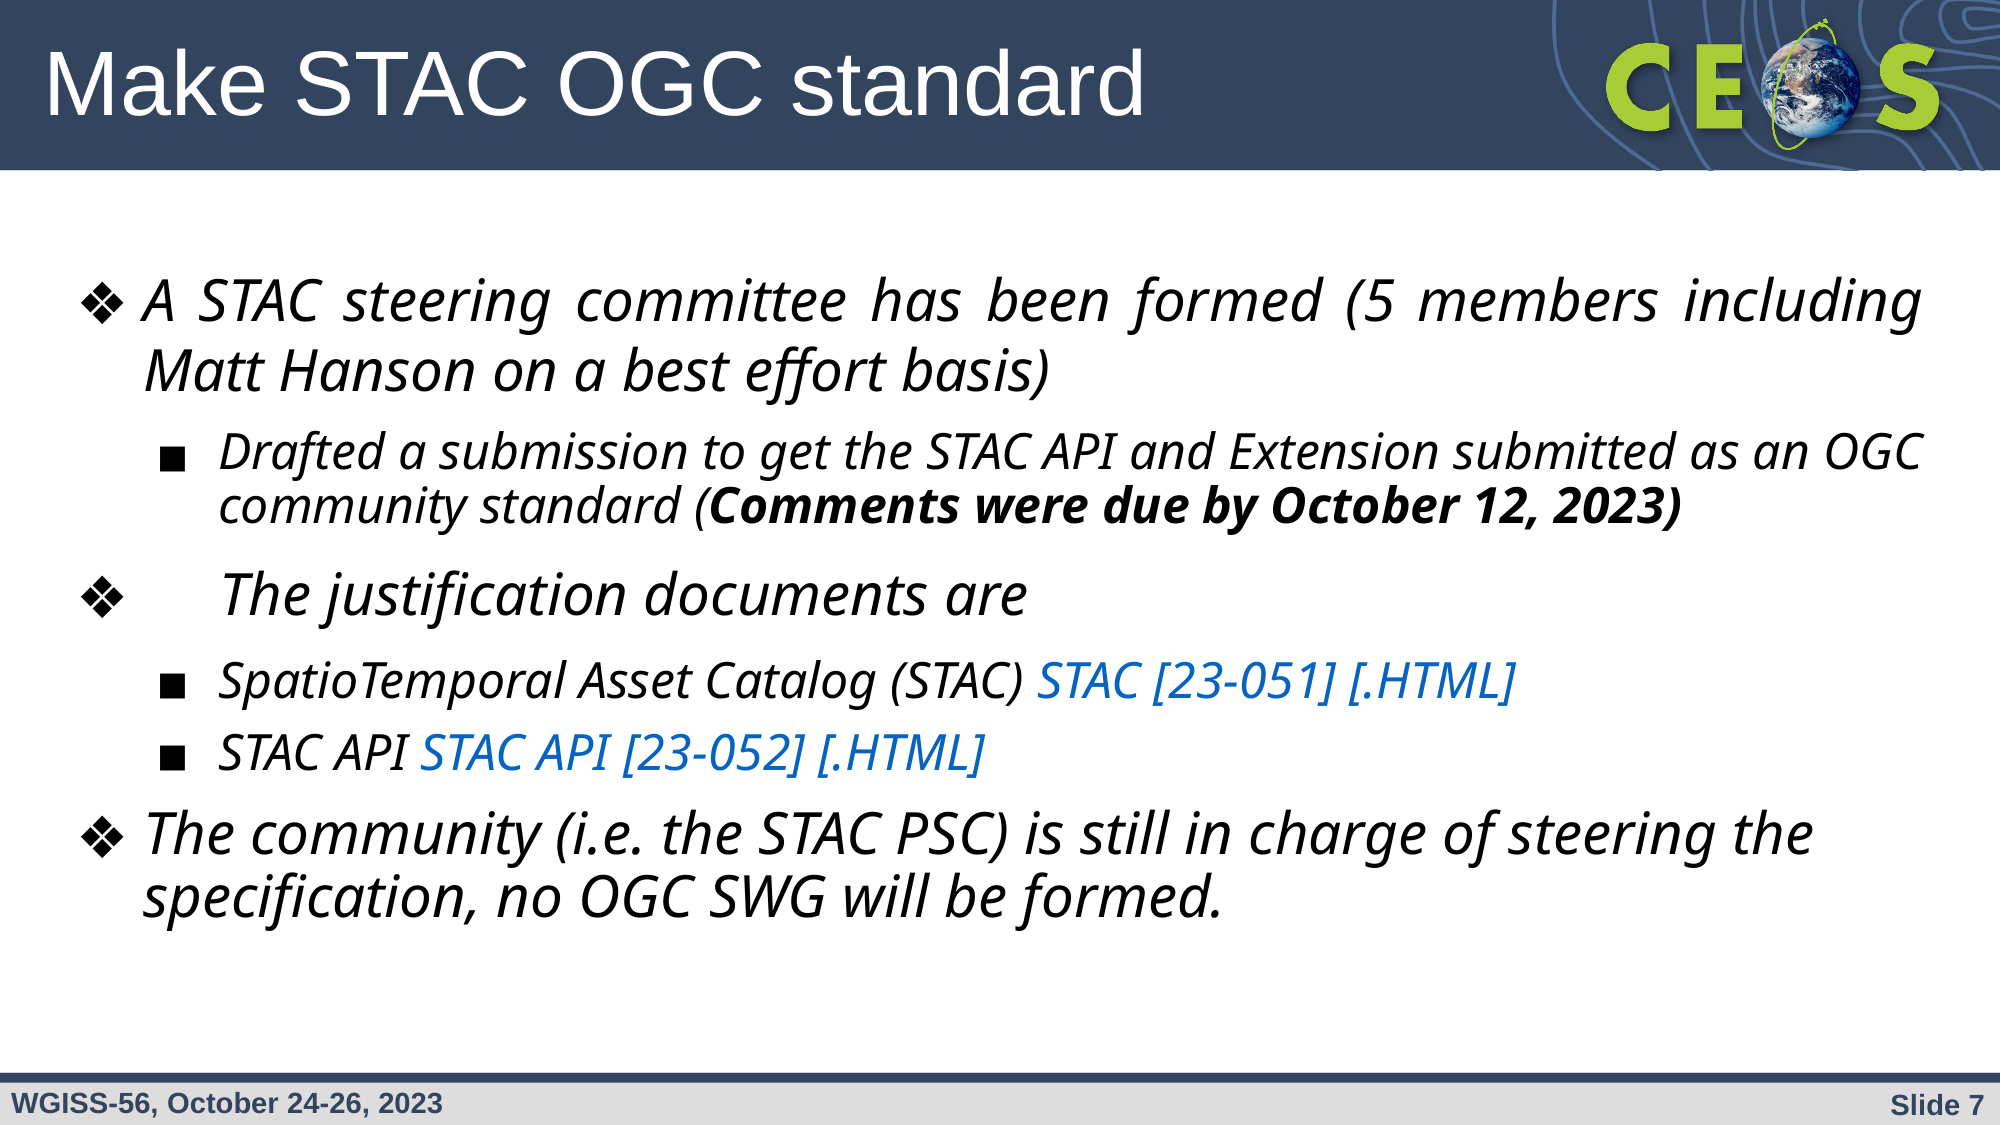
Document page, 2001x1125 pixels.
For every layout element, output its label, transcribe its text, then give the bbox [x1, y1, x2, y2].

picture [1552, 0, 2000, 171]
title Make STAC OGC standard [28, 28, 1569, 157]
list A STAC steering committee has been formed (5 members including Matt Hanson on a best effort basis) Drafted a submission to get the STAC API and Extension submitted as an OGC community standard (Comments were due by October 12, 2023) The justification documents are SpatioTemporal Asset Catalog (STAC) STAC [23-051] [.HTML] STAC API STAC API [23-052] [.HTML] The community (i.e. the STAC PSC) is still in charge of steering the specification, no OGC SWG will be formed. [53, 255, 1939, 1021]
